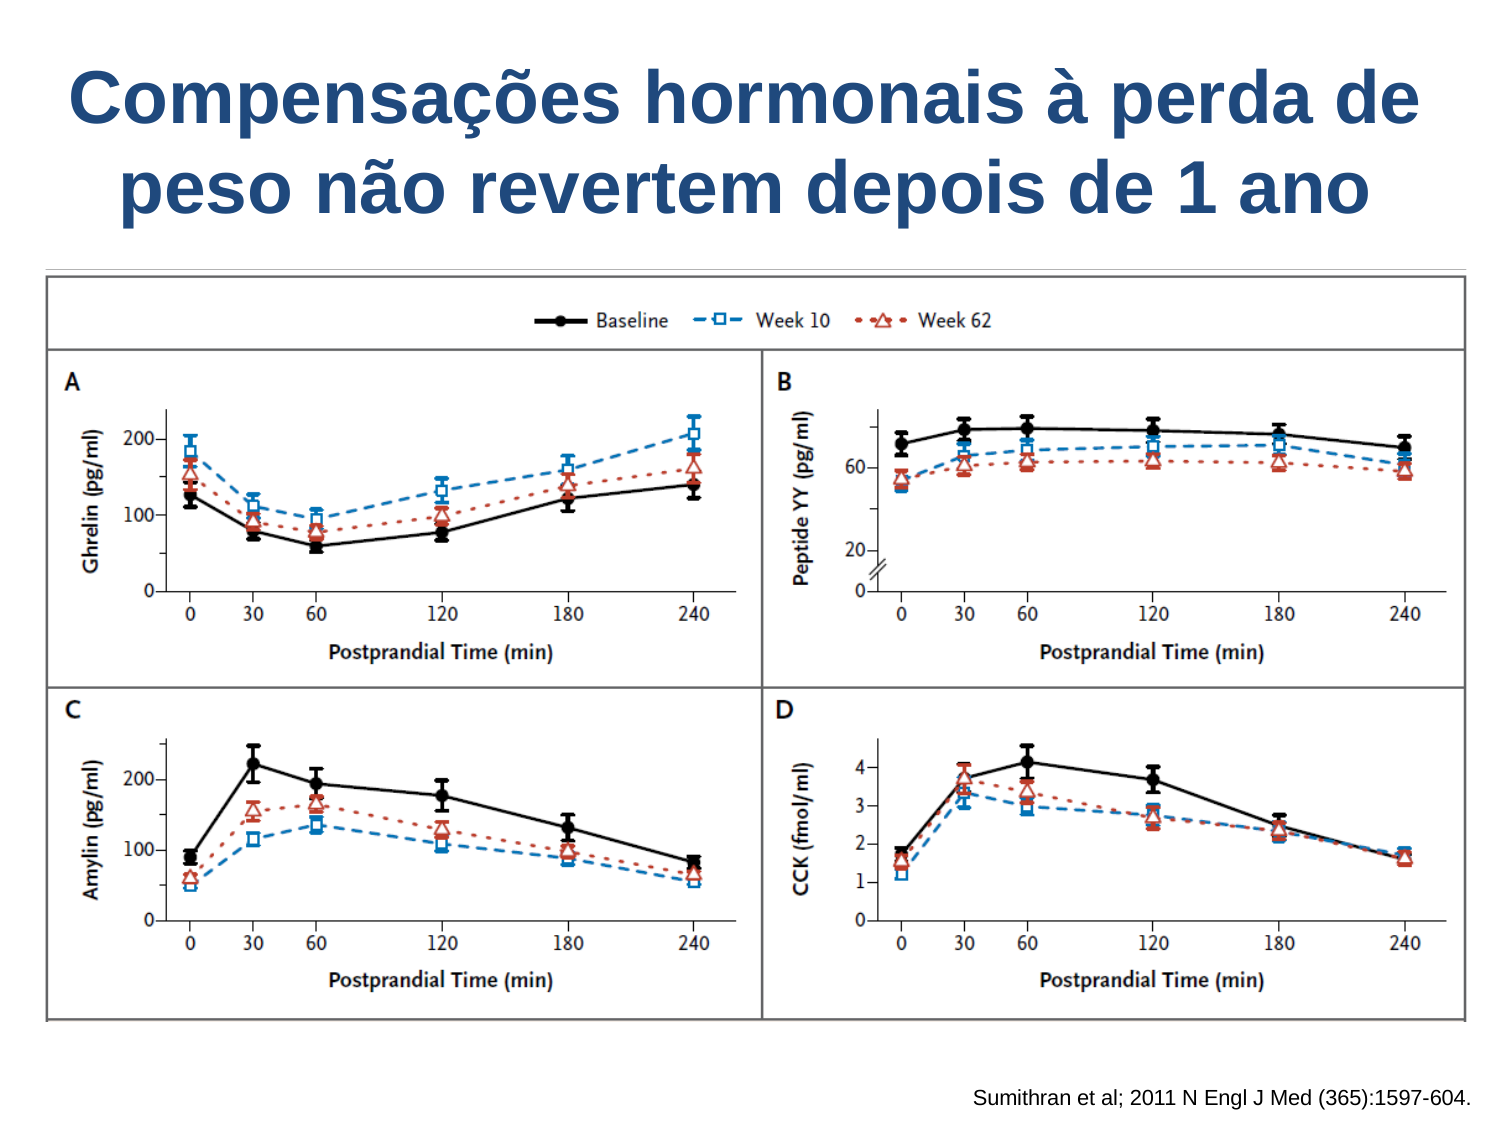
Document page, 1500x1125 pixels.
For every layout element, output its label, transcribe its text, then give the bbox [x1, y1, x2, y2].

title Compensações hormonais à perda de peso não revertem depois de 1 ano [17, 45, 1474, 233]
picture [34, 269, 1474, 1022]
text_box Sumithran et al; 2011 N Engl J Med (365):1597-604. [957, 1075, 1488, 1117]
